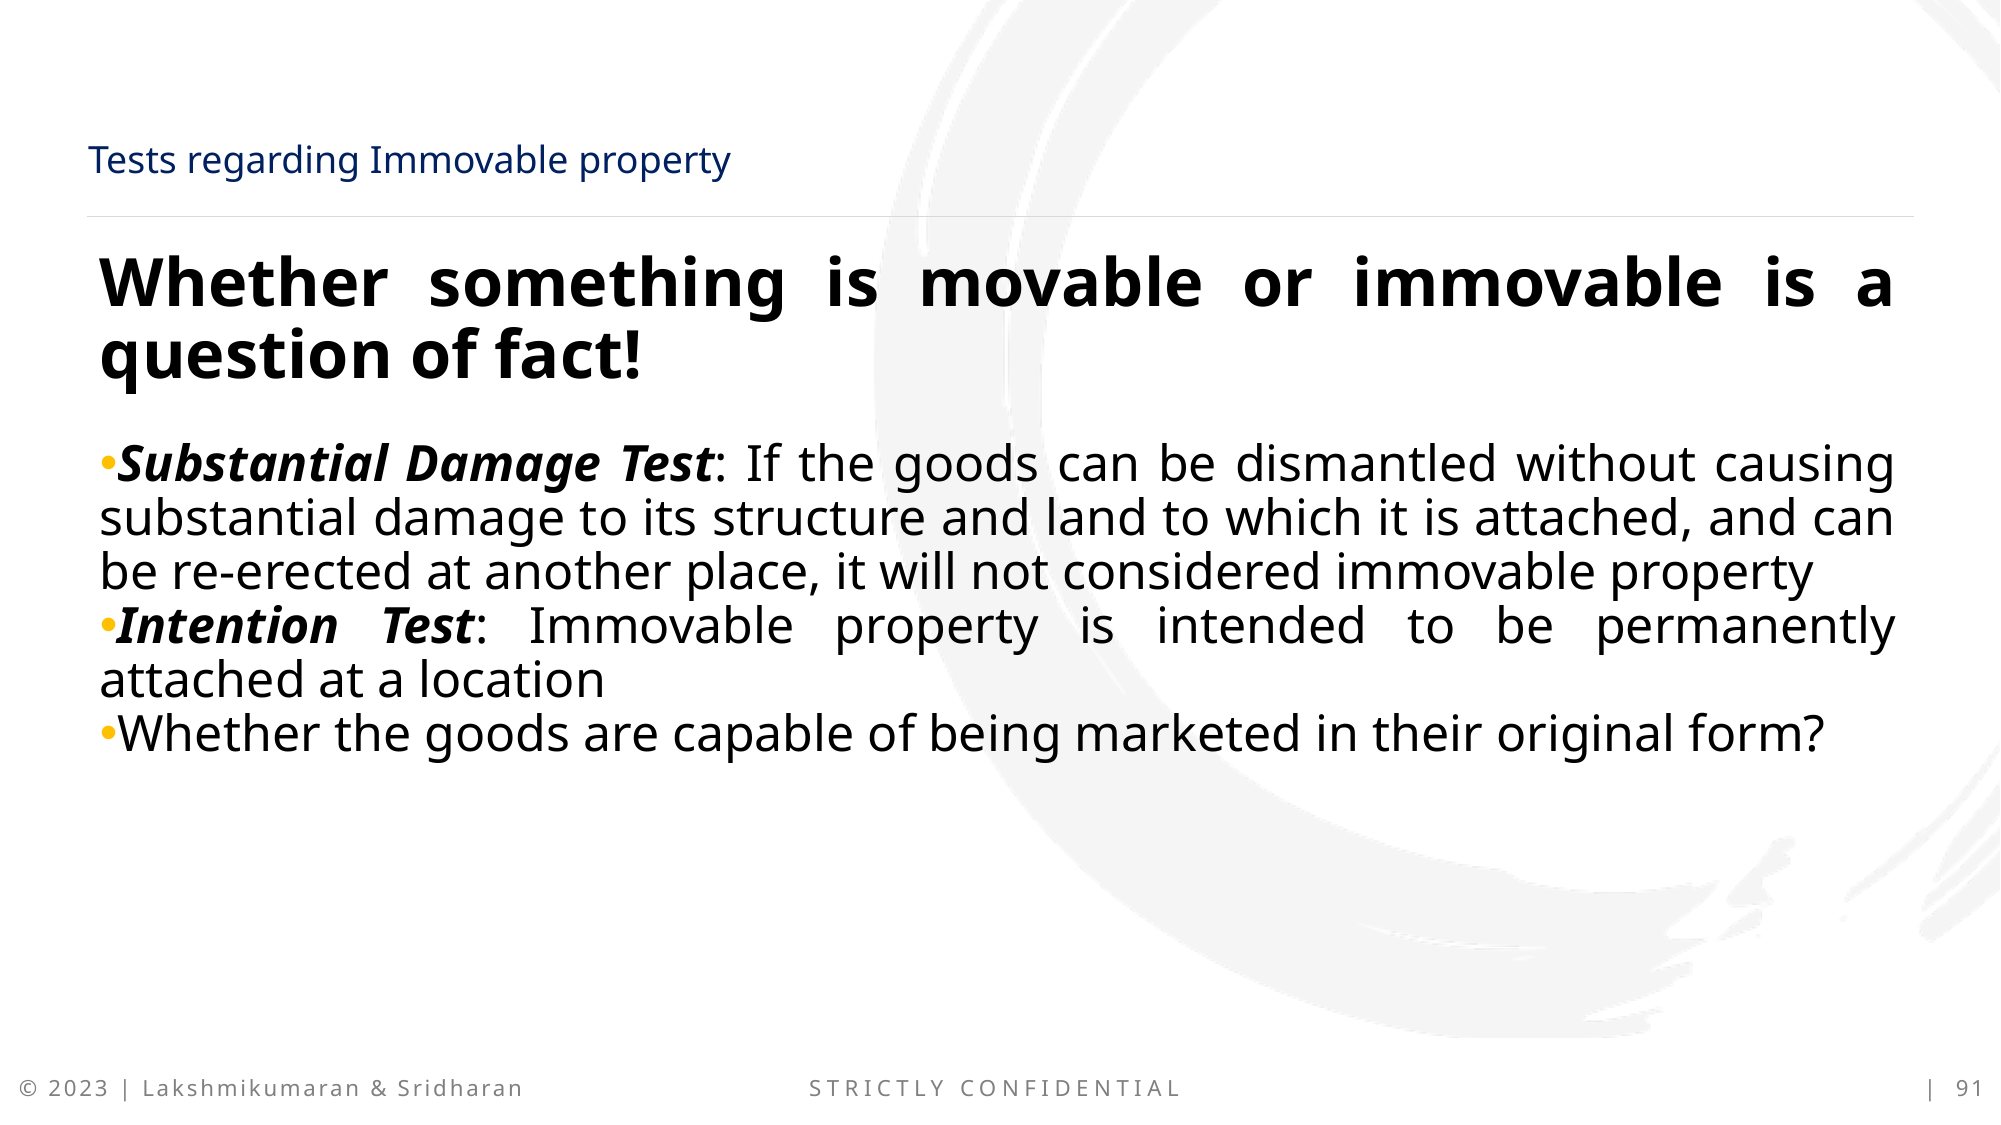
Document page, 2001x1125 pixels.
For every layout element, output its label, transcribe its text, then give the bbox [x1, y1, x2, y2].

list Whether something is movable or immovable is a question of fact! Substantial Damage Test: If the goods can be dismantled without causing substantial damage to its structure and land to which it is attached, and can be re-erected at another place, it will not considered immovable property Intention Test: Immovable property is intended to be permanently attached at a location Whether the goods are capable of being marketed in their original form? [85, 241, 1913, 881]
title Tests regarding Immovable property [73, 132, 1799, 240]
